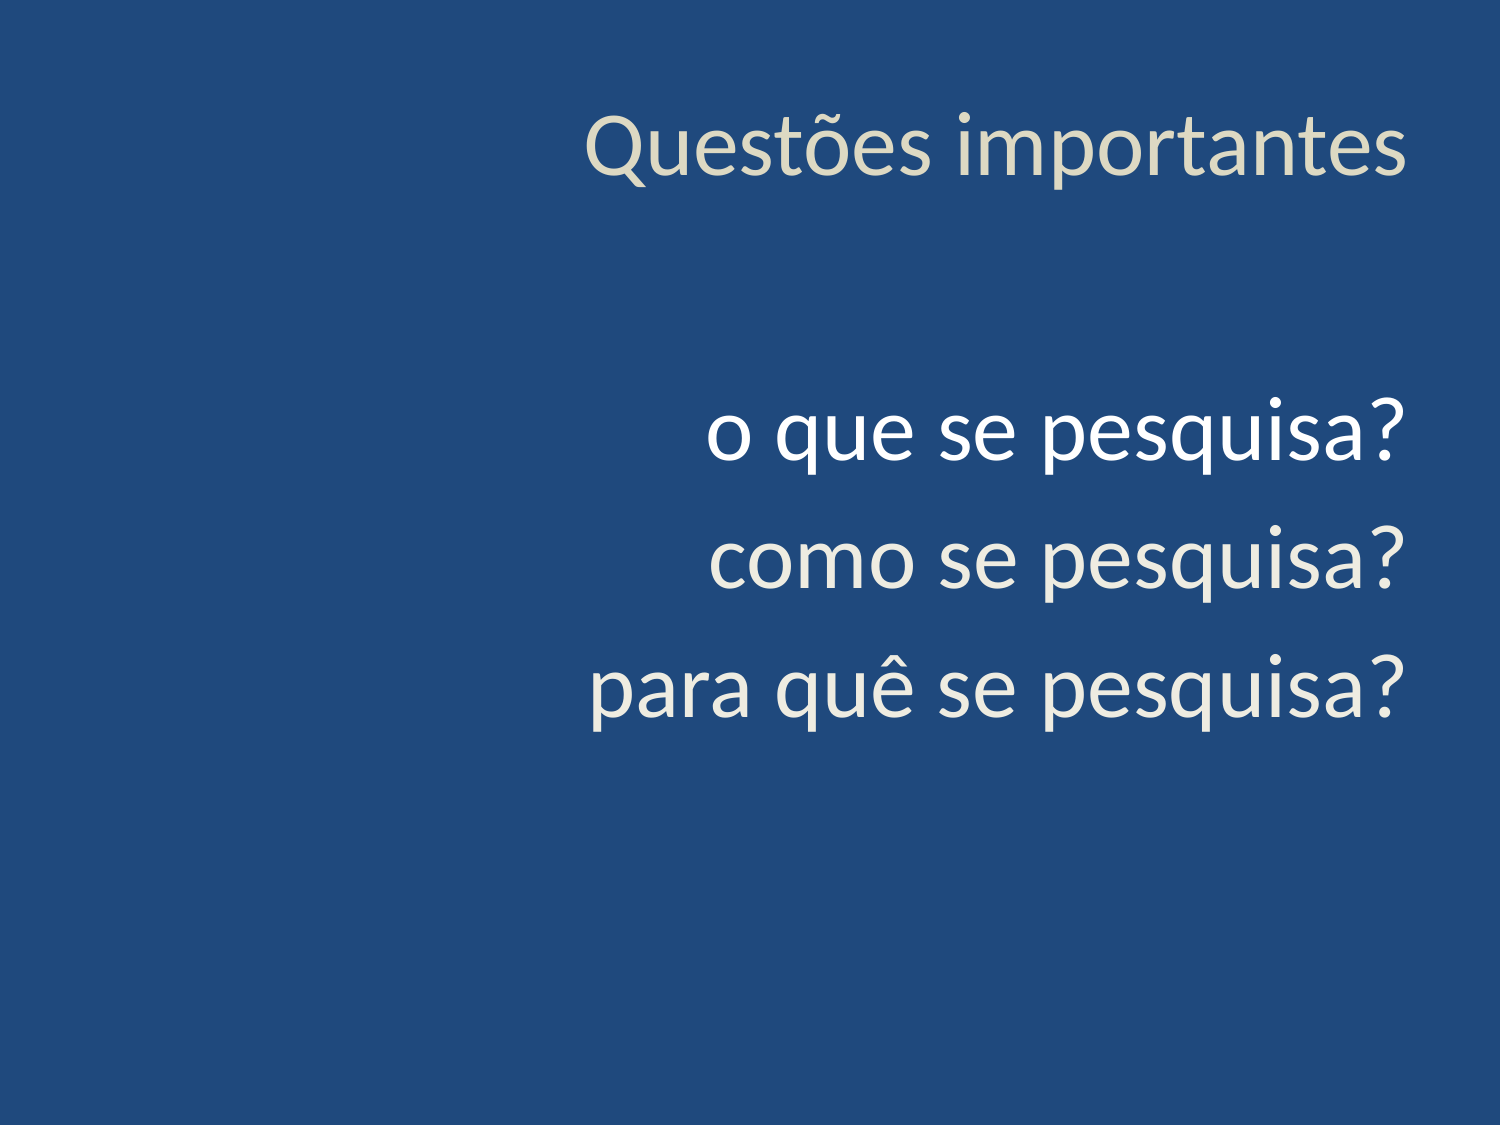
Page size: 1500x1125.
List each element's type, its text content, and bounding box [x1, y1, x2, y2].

title Questões importantes [75, 45, 1425, 233]
text_box [199, 550, 1301, 669]
list o que se pesquisa? como se pesquisa? para quê se pesquisa? [75, 262, 1425, 1005]
